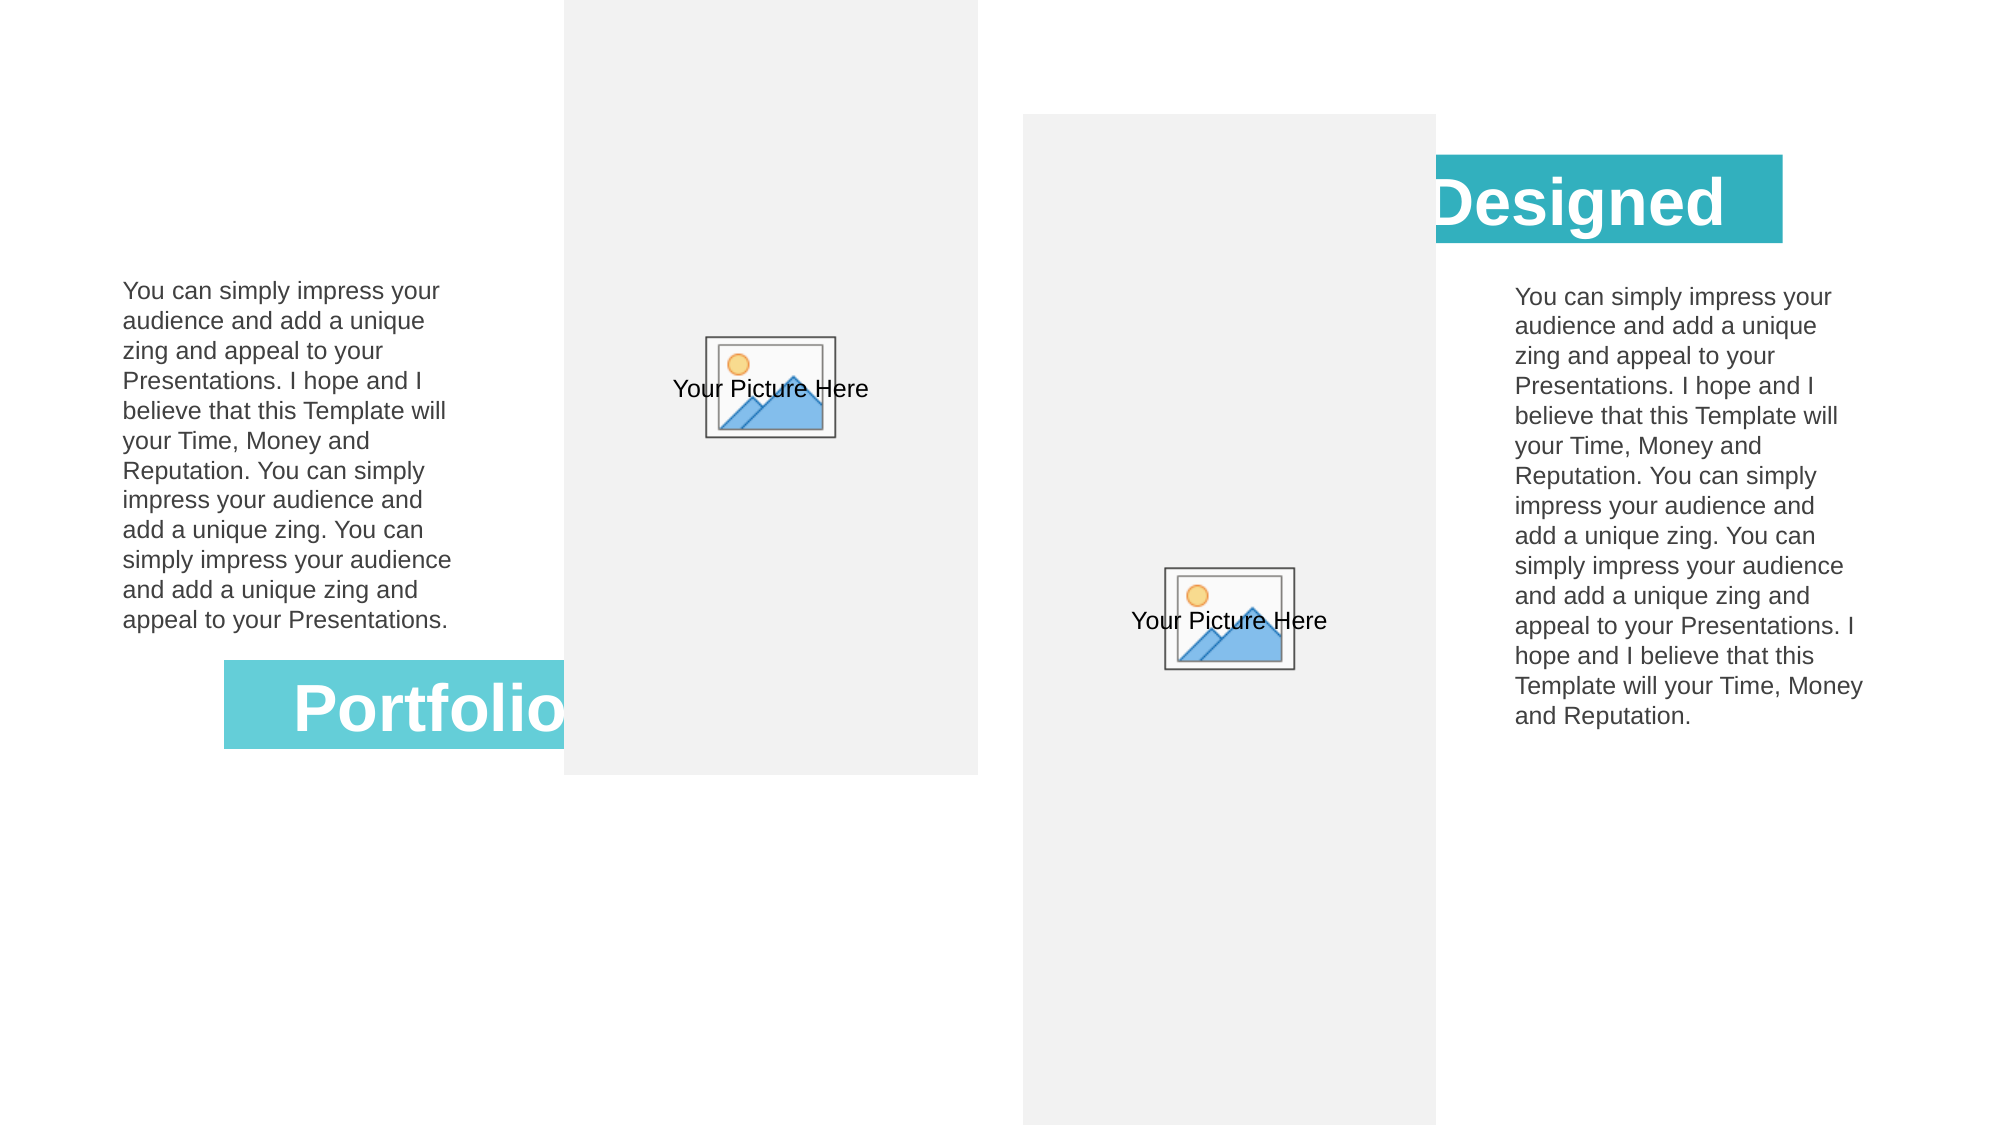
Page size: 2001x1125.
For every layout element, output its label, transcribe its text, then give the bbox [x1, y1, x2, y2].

text_box Portfolio [224, 660, 564, 749]
text_box Designed [1437, 154, 1783, 244]
picture [564, 0, 978, 776]
text_box You can simply impress your audience and add a unique zing and appeal to your Presentations. I hope and I believe that this Template will your Time, Money and Reputation. You can simply impress your audience and add a unique zing. You can simply impress your audience and add a unique zing and appeal to your Presentations. [108, 267, 488, 642]
picture [1022, 113, 1437, 1125]
text_box You can simply impress your audience and add a unique zing and appeal to your Presentations. I hope and I believe that this Template will your Time, Money and Reputation. You can simply impress your audience and add a unique zing. You can simply impress your audience and add a unique zing and appeal to your Presentations. I hope and I believe that this Template will your Time, Money and Reputation. [1500, 272, 1880, 737]
